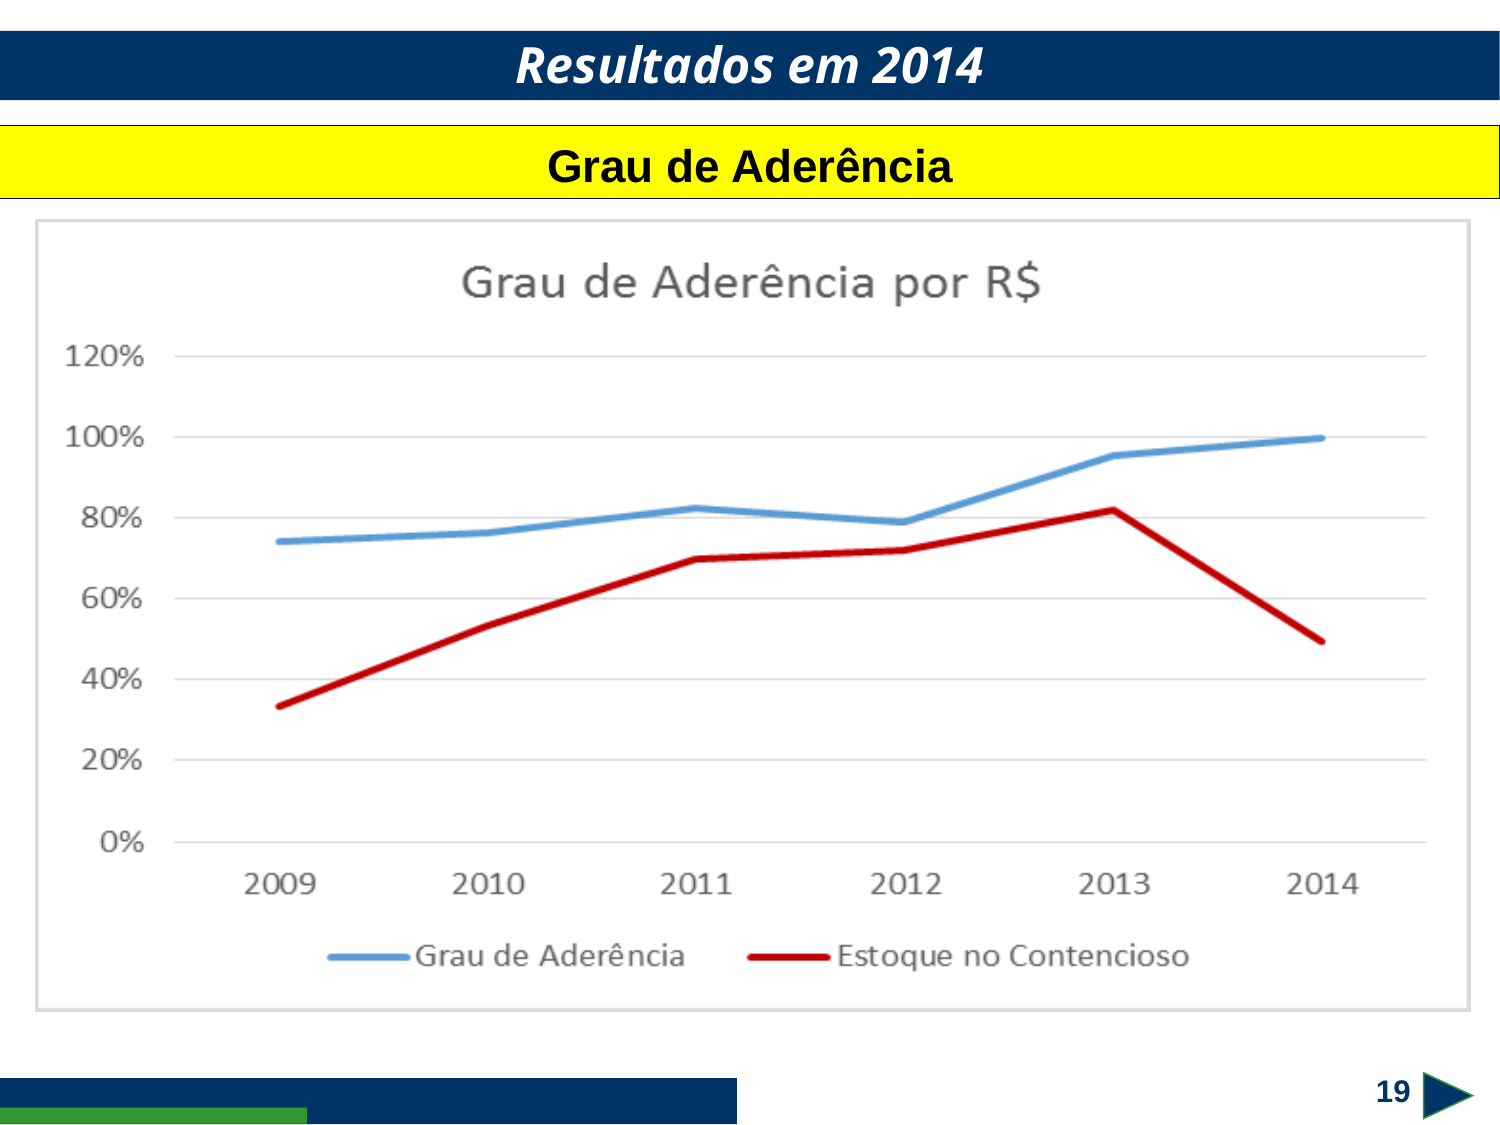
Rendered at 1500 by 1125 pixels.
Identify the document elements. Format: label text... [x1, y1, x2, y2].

text_box Resultados em 2014 [0, 30, 1500, 101]
text_box Grau de Aderência [0, 125, 1500, 199]
picture [35, 219, 1471, 1012]
